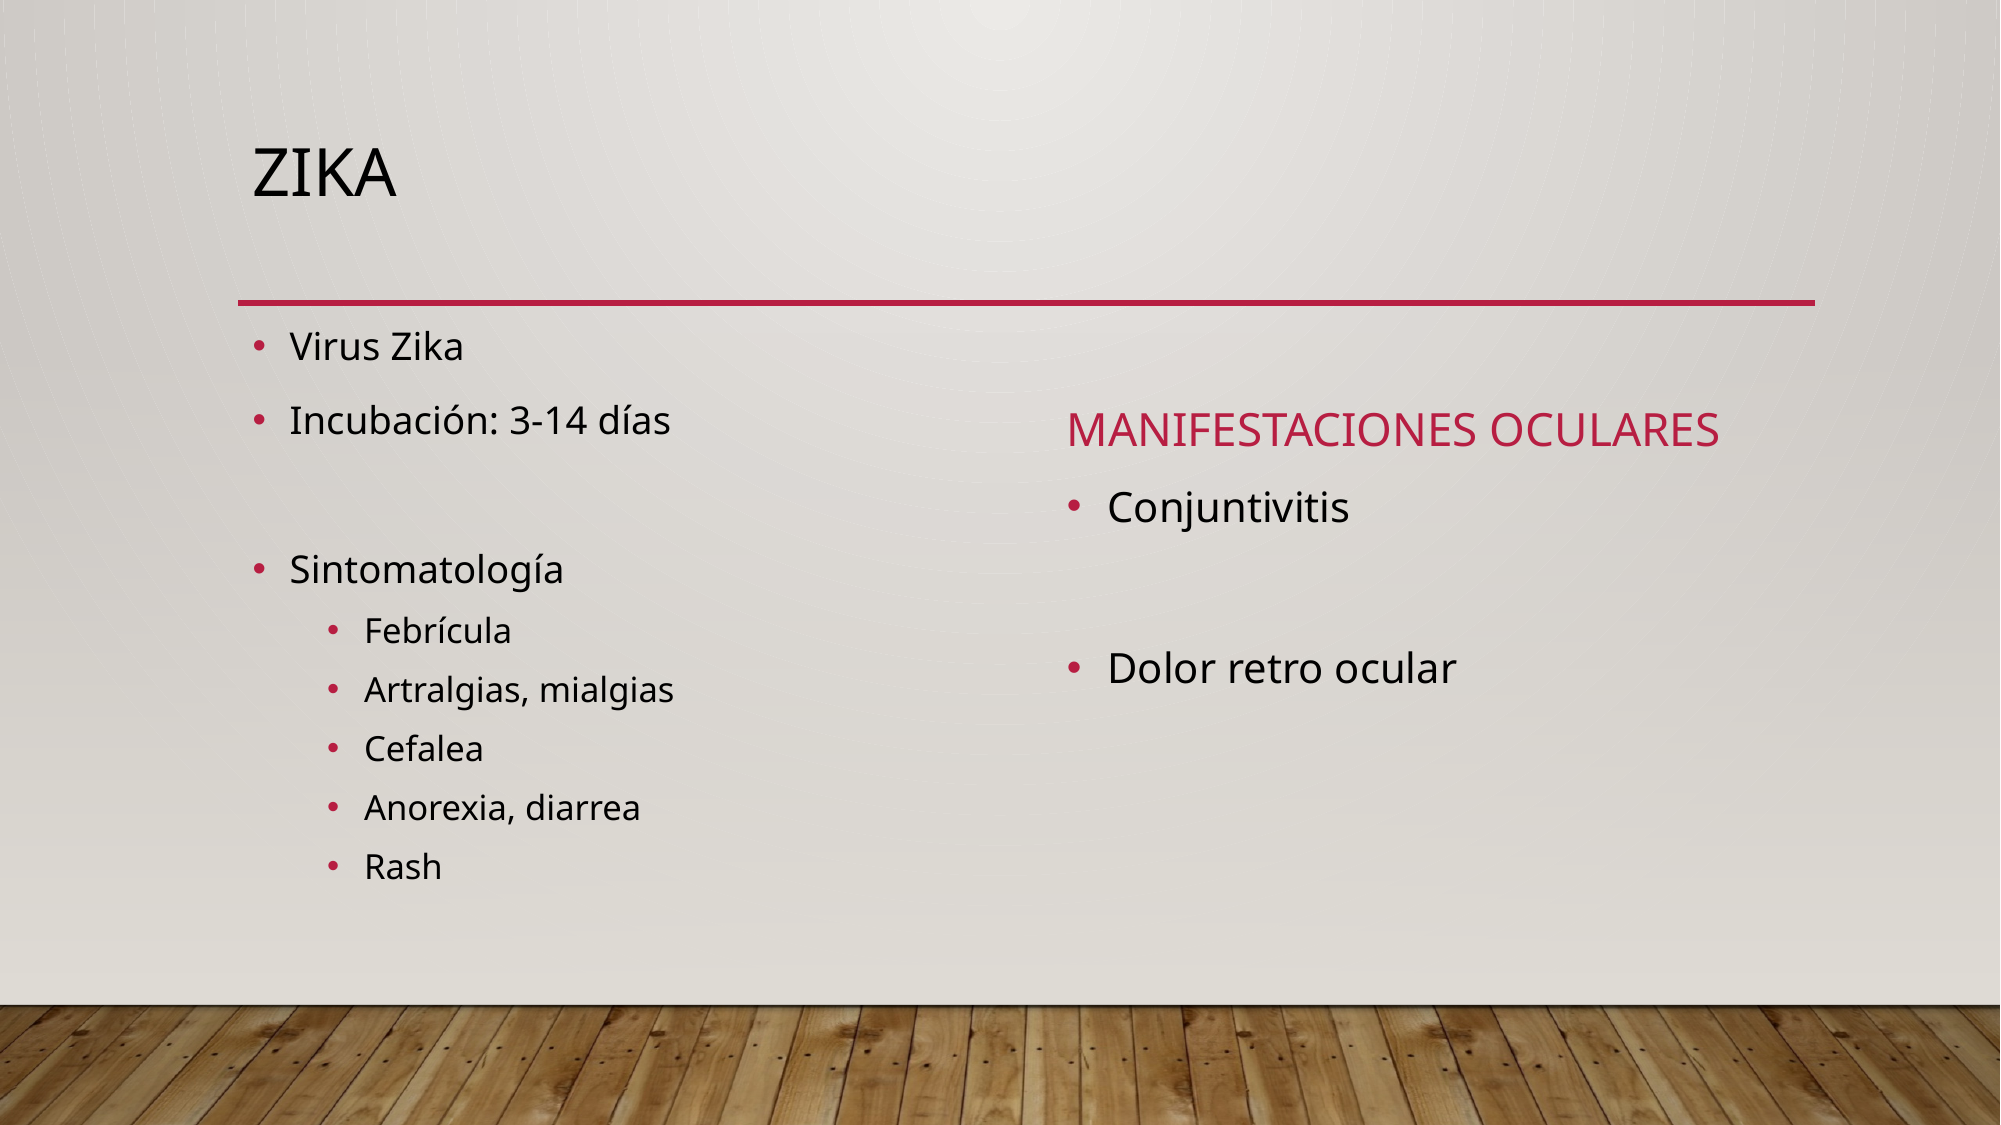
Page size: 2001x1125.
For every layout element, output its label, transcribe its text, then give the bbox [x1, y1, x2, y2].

list Virus Zika Incubación: 3-14 días Sintomatología Febrícula Artralgias, mialgias Cefalea Anorexia, diarrea Rash [237, 305, 1000, 898]
list Conjuntivitis Dolor retro ocular [1051, 462, 1814, 896]
picture [0, 1005, 2000, 1125]
title Zika [237, 131, 1814, 306]
list Manifestaciones oculares [1051, 331, 1814, 462]
